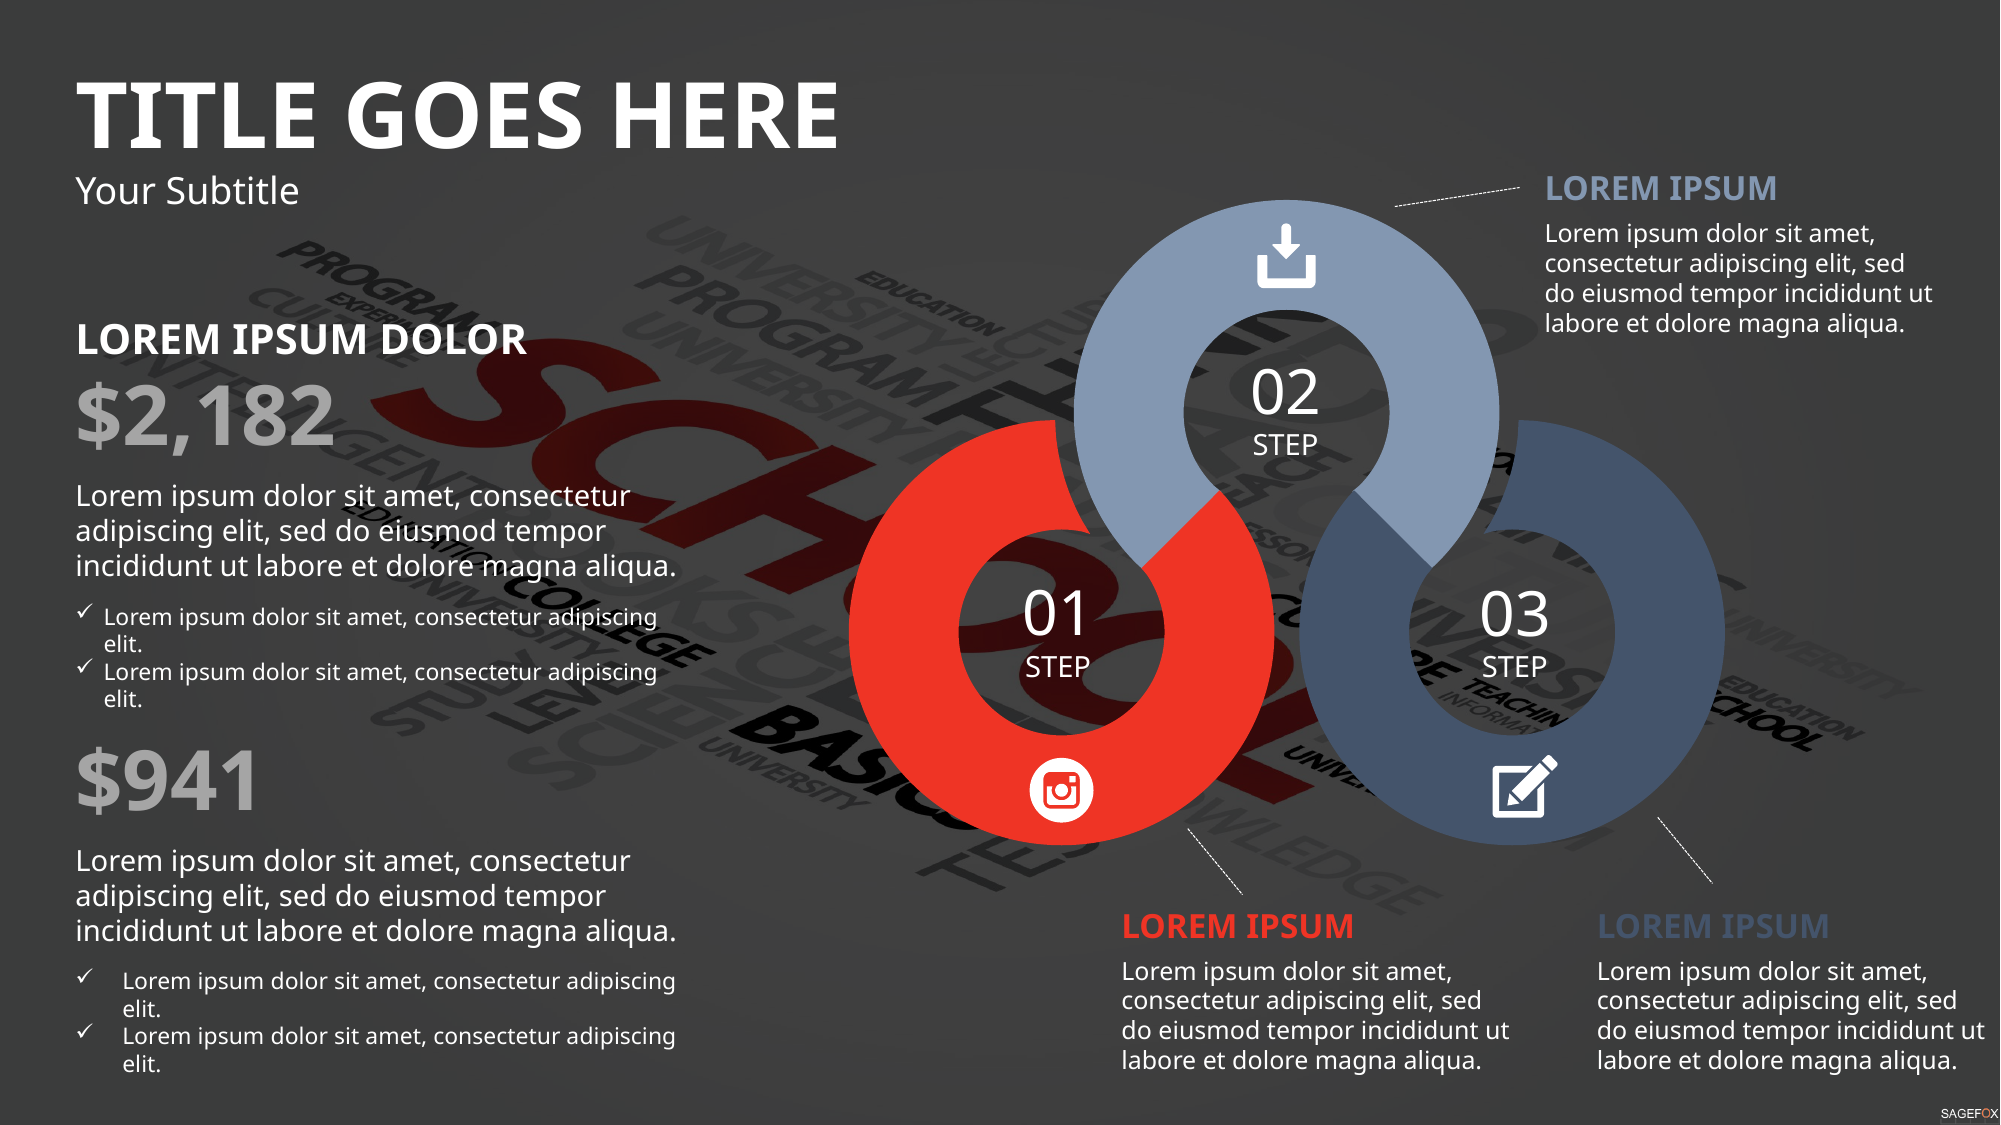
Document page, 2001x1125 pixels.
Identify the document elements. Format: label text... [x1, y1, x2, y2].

text_box 02 STEP [1232, 344, 1340, 469]
text_box TITLE GOES HERE Your Subtitle [60, 49, 1036, 220]
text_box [1657, 817, 1713, 884]
text_box [847, 418, 1276, 847]
text_box LOREM IPSUM Lorem ipsum dolor sit amet, consectetur adipiscing elit, sed do eiusmod tempor incididunt ut labore et dolore magna aliqua. [1586, 900, 2000, 1080]
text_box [1029, 757, 1094, 823]
text_box LOREM IPSUM Lorem ipsum dolor sit amet, consectetur adipiscing elit, sed do eiusmod tempor incididunt ut labore et dolore magna aliqua. [1111, 900, 1525, 1080]
text_box [1298, 418, 1726, 847]
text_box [1257, 223, 1316, 289]
text_box 03 STEP [1461, 566, 1569, 691]
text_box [1187, 828, 1243, 895]
text_box LOREM IPSUM Lorem ipsum dolor sit amet, consectetur adipiscing elit, sed do eiusmod tempor incididunt ut labore et dolore magna aliqua. [1534, 162, 1948, 343]
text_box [1394, 187, 1520, 207]
picture [0, 0, 2001, 1125]
text_box [1072, 198, 1501, 569]
text_box 01 STEP [1004, 565, 1112, 691]
text_box LOREM IPSUM DOLOR $2,182 Lorem ipsum dolor sit amet, consectetur adipiscing elit, sed do eiusmod tempor incididunt ut labore et dolore magna aliqua. Lorem ipsum dolor sit amet, consectetur adipiscing elit. Lorem ipsum dolor sit amet, consectetur adipiscing elit. $941 Lorem ipsum dolor sit amet, consectetur adipiscing elit, sed do eiusmod tempor incididunt ut labore et dolore magna aliqua. Lorem ipsum dolor sit amet, consectetur adipiscing elit. Lorem ipsum dolor sit amet, consectetur adipiscing elit. [60, 305, 719, 1120]
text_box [1492, 755, 1558, 818]
